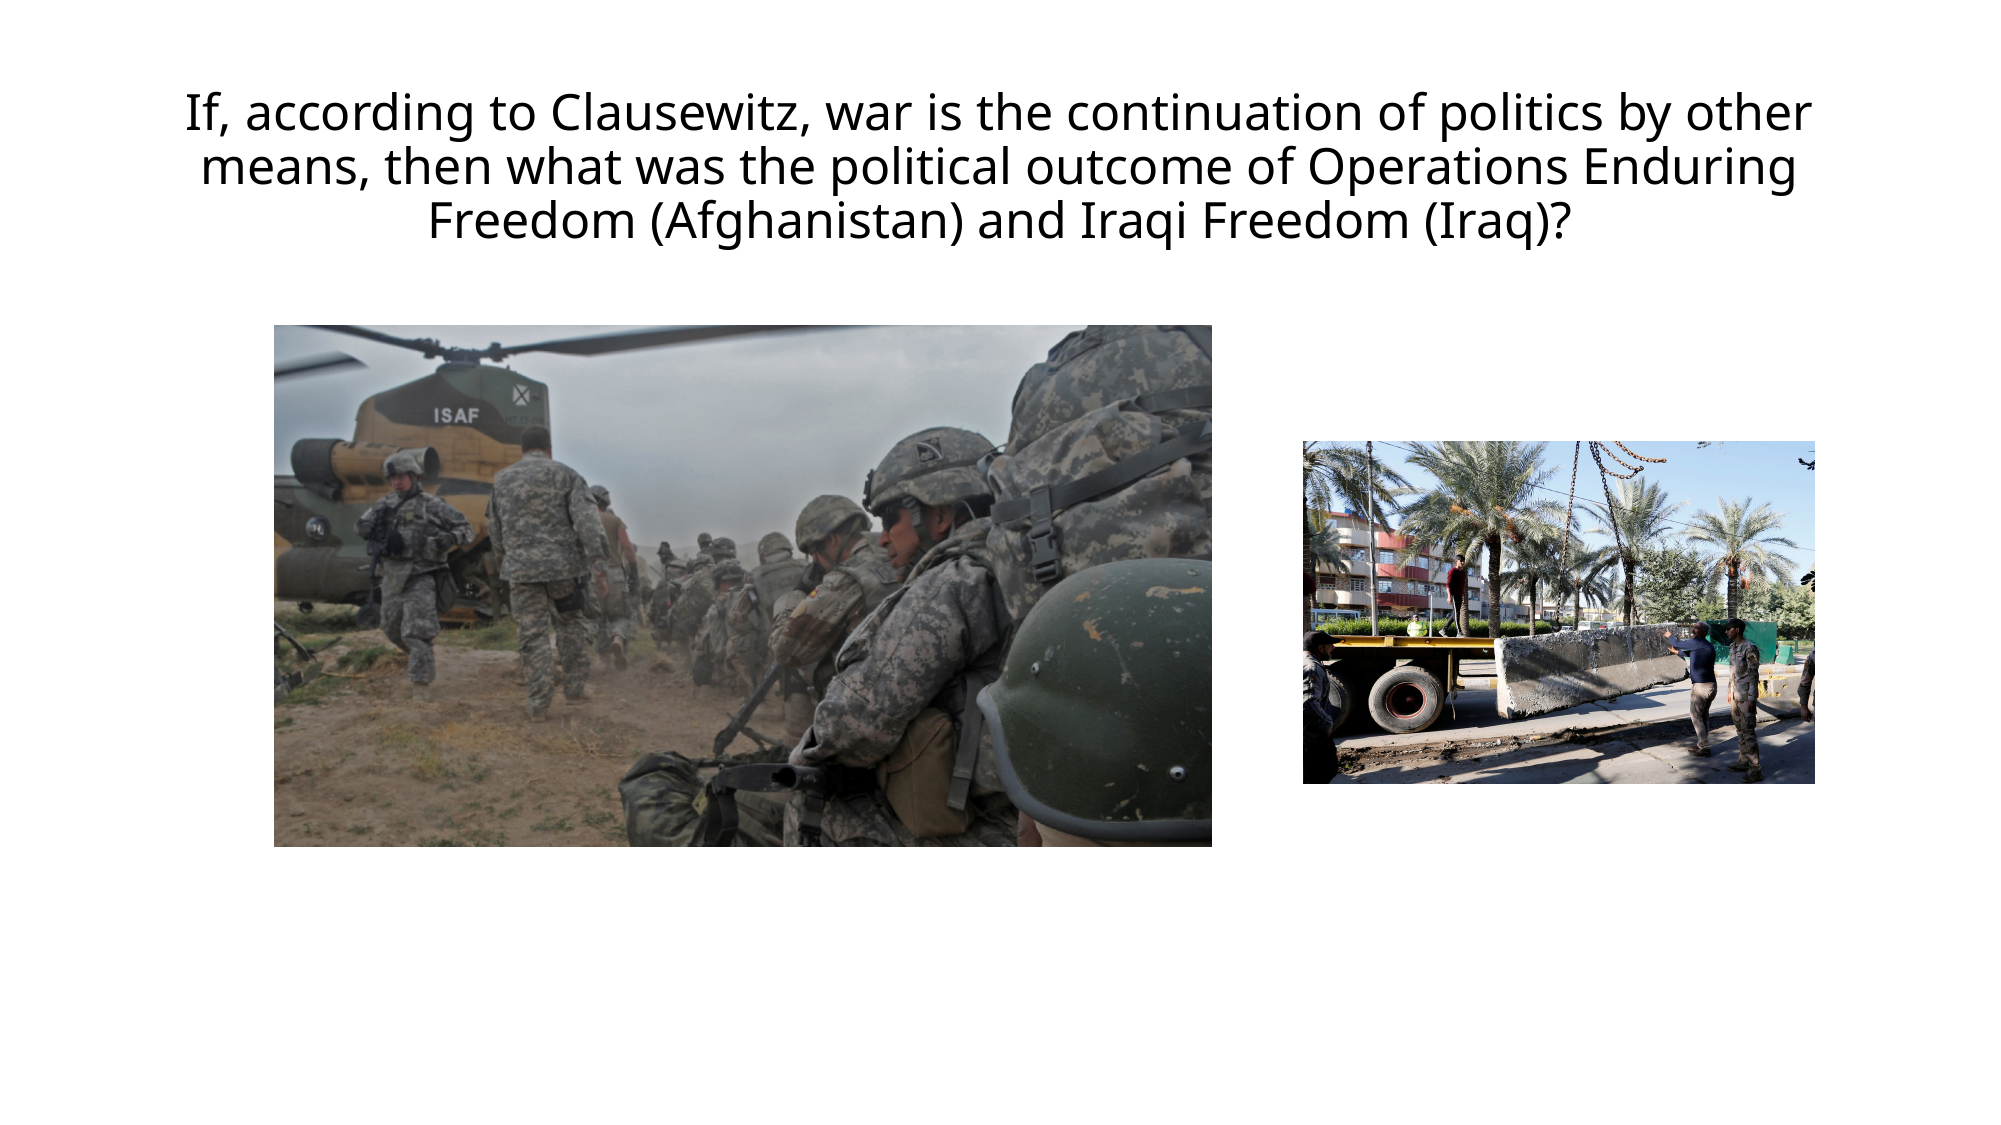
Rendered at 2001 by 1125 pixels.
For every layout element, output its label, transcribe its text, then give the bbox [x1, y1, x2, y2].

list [274, 325, 1212, 847]
picture [1303, 441, 1815, 784]
title If, according to Clausewitz, war is the continuation of politics by other means, then what was the political outcome of Operations Enduring Freedom (Afghanistan) and Iraqi Freedom (Iraq)? [137, 59, 1863, 278]
